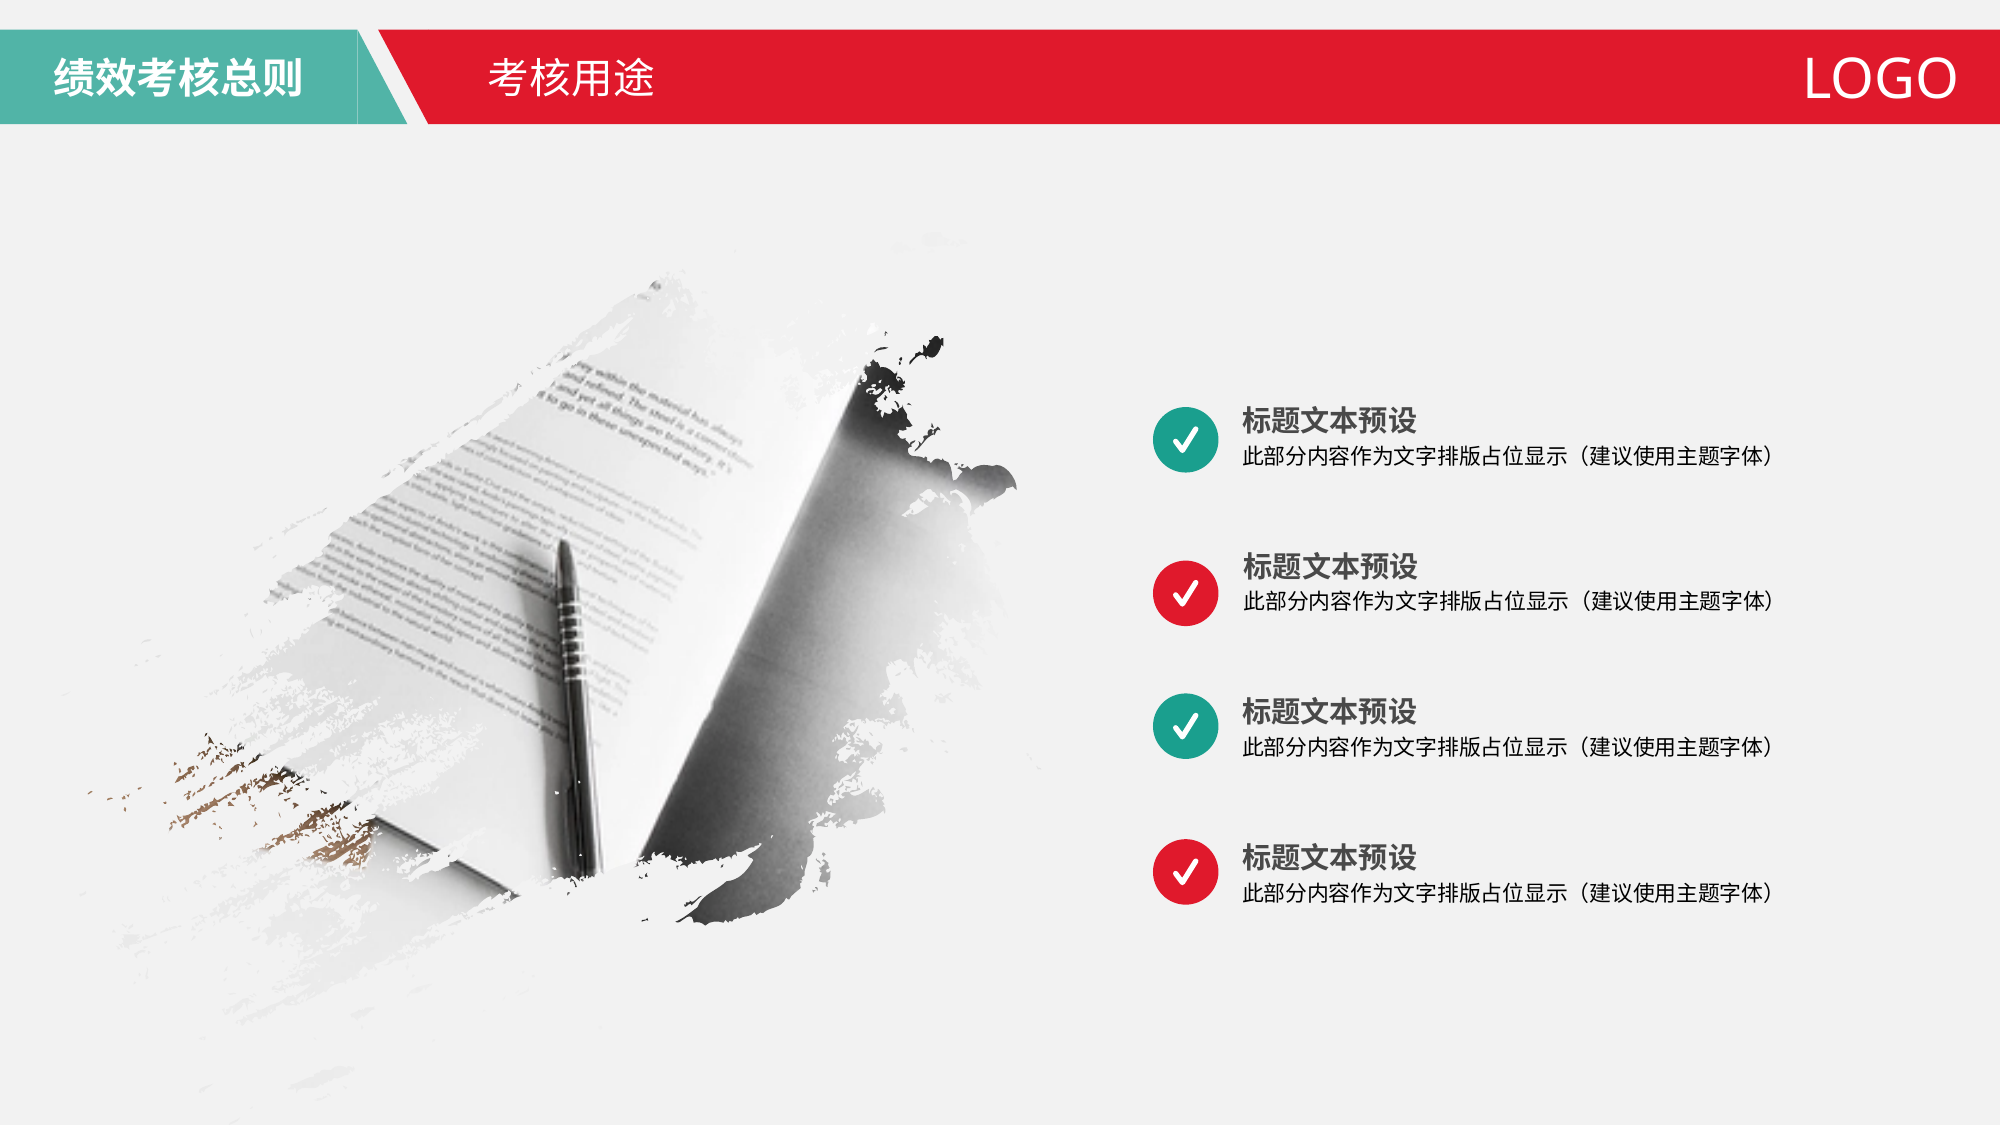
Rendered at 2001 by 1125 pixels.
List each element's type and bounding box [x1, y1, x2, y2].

text_box [60, 231, 1882, 1125]
text_box [378, 29, 2000, 125]
text_box [0, 29, 378, 125]
